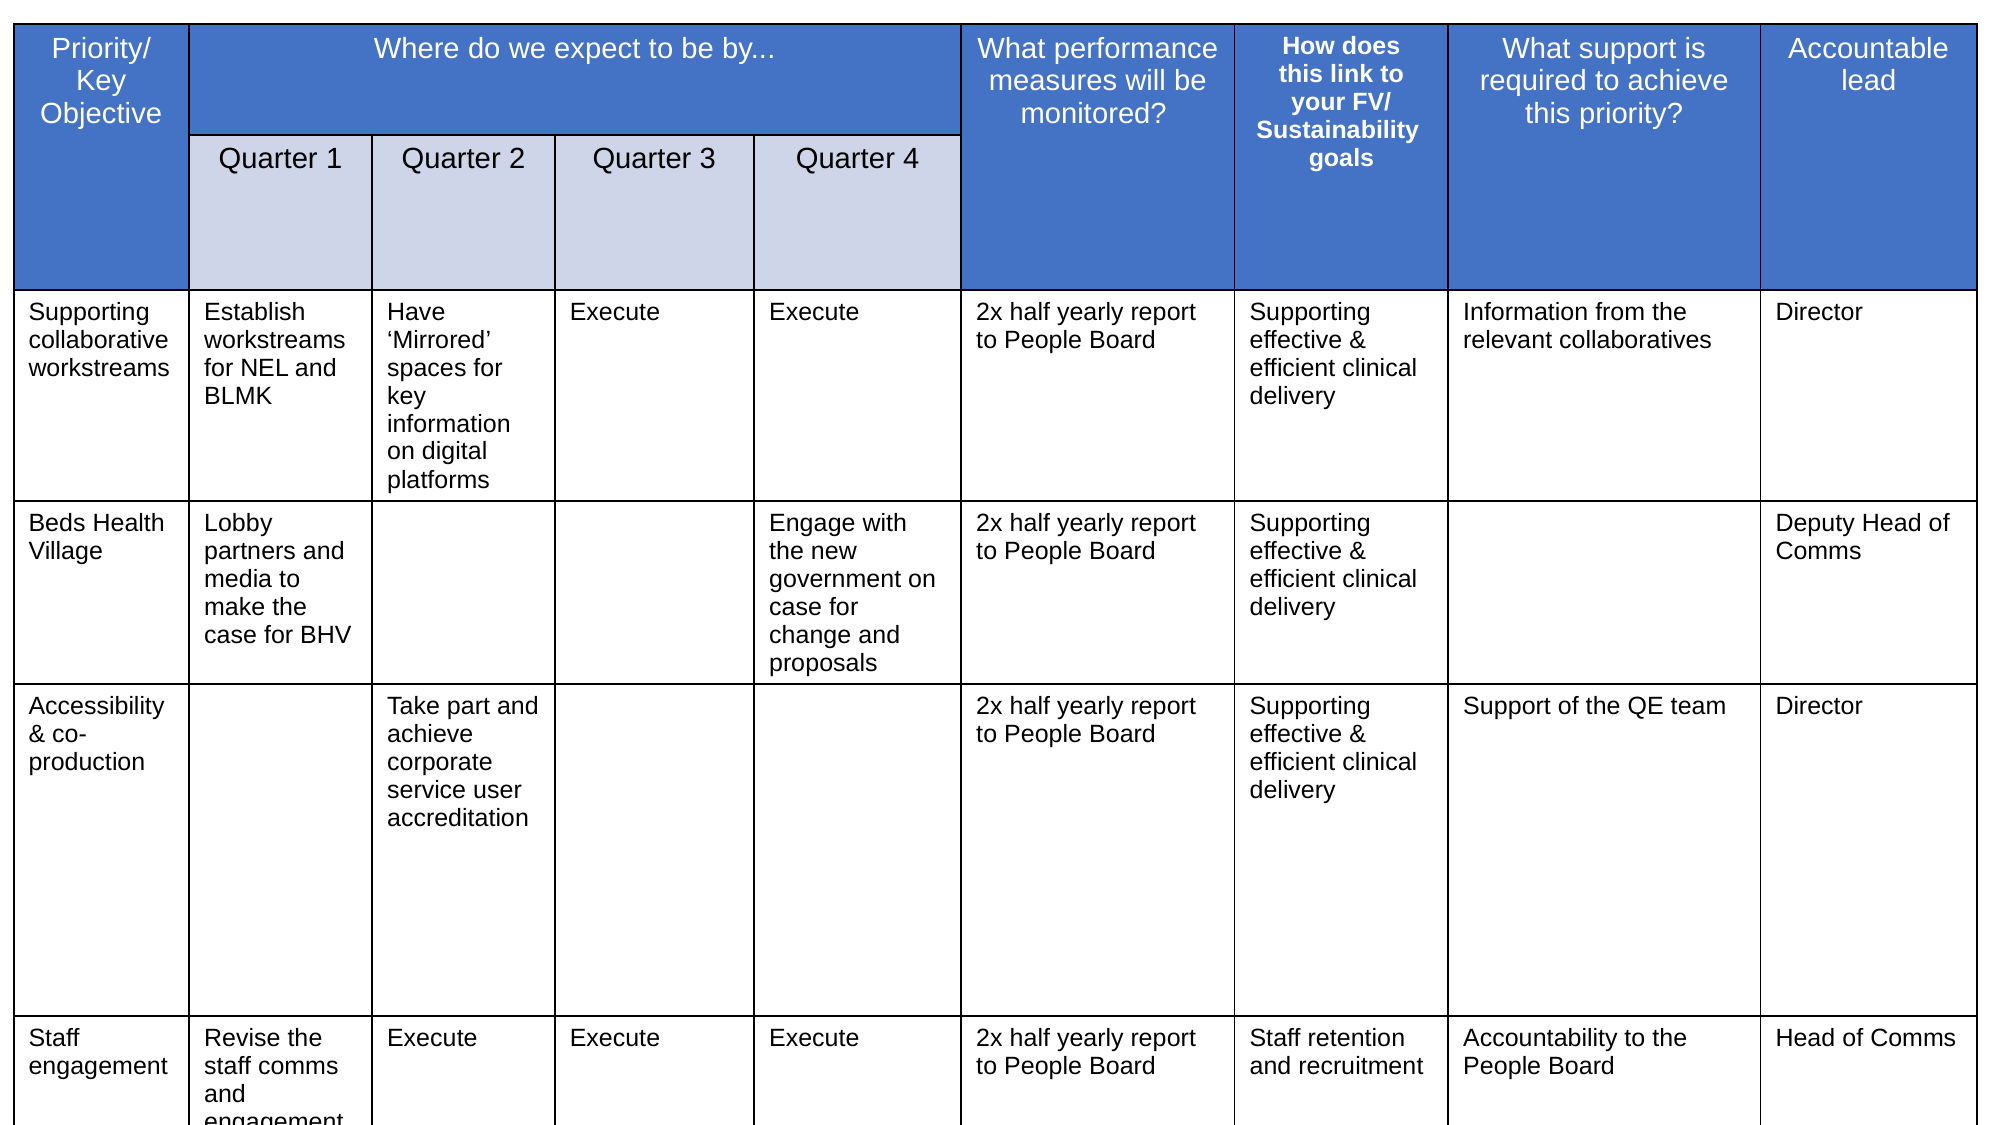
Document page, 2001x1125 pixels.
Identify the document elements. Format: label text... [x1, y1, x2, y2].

table_cell Support of the QE team [1449, 685, 1760, 1015]
table_cell Deputy Head of Comms [1761, 502, 1976, 683]
table_cell 2x half yearly report to People Board [962, 1017, 1234, 1125]
table_cell Execute [373, 1017, 554, 1125]
table_cell [755, 685, 960, 1015]
table_cell Lobby partners and media to make the case for BHV [190, 502, 371, 683]
table_cell Establish workstreams for NEL and BLMK [190, 291, 371, 500]
table_cell Quarter 3 [556, 136, 753, 289]
table_cell Supporting effective & efficient clinical delivery [1235, 291, 1447, 500]
table_cell Quarter 4 [755, 136, 960, 289]
table_cell Staff engagement [15, 1017, 188, 1125]
table_cell [556, 685, 753, 1015]
table_cell Director [1761, 291, 1976, 500]
table_cell Execute [755, 291, 960, 500]
table_cell Execute [556, 291, 753, 500]
table_cell Execute [556, 1017, 753, 1125]
table_cell Engage with the new government on case for change and proposals [755, 502, 960, 683]
table_cell Revise the staff comms and engagement plan [190, 1017, 371, 1125]
table_cell Information from the relevant collaboratives [1449, 291, 1760, 500]
table_cell [373, 502, 554, 683]
table_cell Head of Comms [1761, 1017, 1976, 1125]
table_cell Supporting effective & efficient clinical delivery [1235, 502, 1447, 683]
table_cell Accountability to the People Board [1449, 1017, 1760, 1125]
table_cell 2x half yearly report to People Board [962, 502, 1234, 683]
table_header What performance measures will be monitored? [962, 25, 1234, 289]
table_cell [190, 685, 371, 1015]
table_cell Supporting collaborative workstreams [15, 291, 188, 500]
table_header Priority/ Key Objective [15, 25, 188, 289]
table_cell Supporting effective & efficient clinical delivery [1235, 685, 1447, 1015]
table_header Accountable lead [1761, 25, 1976, 289]
table_cell Beds Health Village [15, 502, 188, 683]
table_header Where do we expect to be by... [190, 25, 960, 134]
table_cell Have ‘Mirrored’ spaces for key information on digital platforms [373, 291, 554, 500]
table_cell 2x half yearly report to People Board [962, 685, 1234, 1015]
table_header What support is required to achieve this priority? [1449, 25, 1760, 289]
table_cell Quarter 2 [373, 136, 554, 289]
table_cell Staff retention and recruitment [1235, 1017, 1447, 1125]
table_cell Quarter 1 [190, 136, 371, 289]
table_cell Take part and achieve corporate service user accreditation [373, 685, 554, 1015]
table_cell [1449, 502, 1760, 683]
table_cell 2x half yearly report to People Board [962, 291, 1234, 500]
table_header How does this link to your FV/ Sustainability goals [1235, 25, 1447, 289]
table_cell Director [1761, 685, 1976, 1015]
table_cell Execute [755, 1017, 960, 1125]
table_cell [556, 502, 753, 683]
table_cell Accessibility & co-production [15, 685, 188, 1015]
